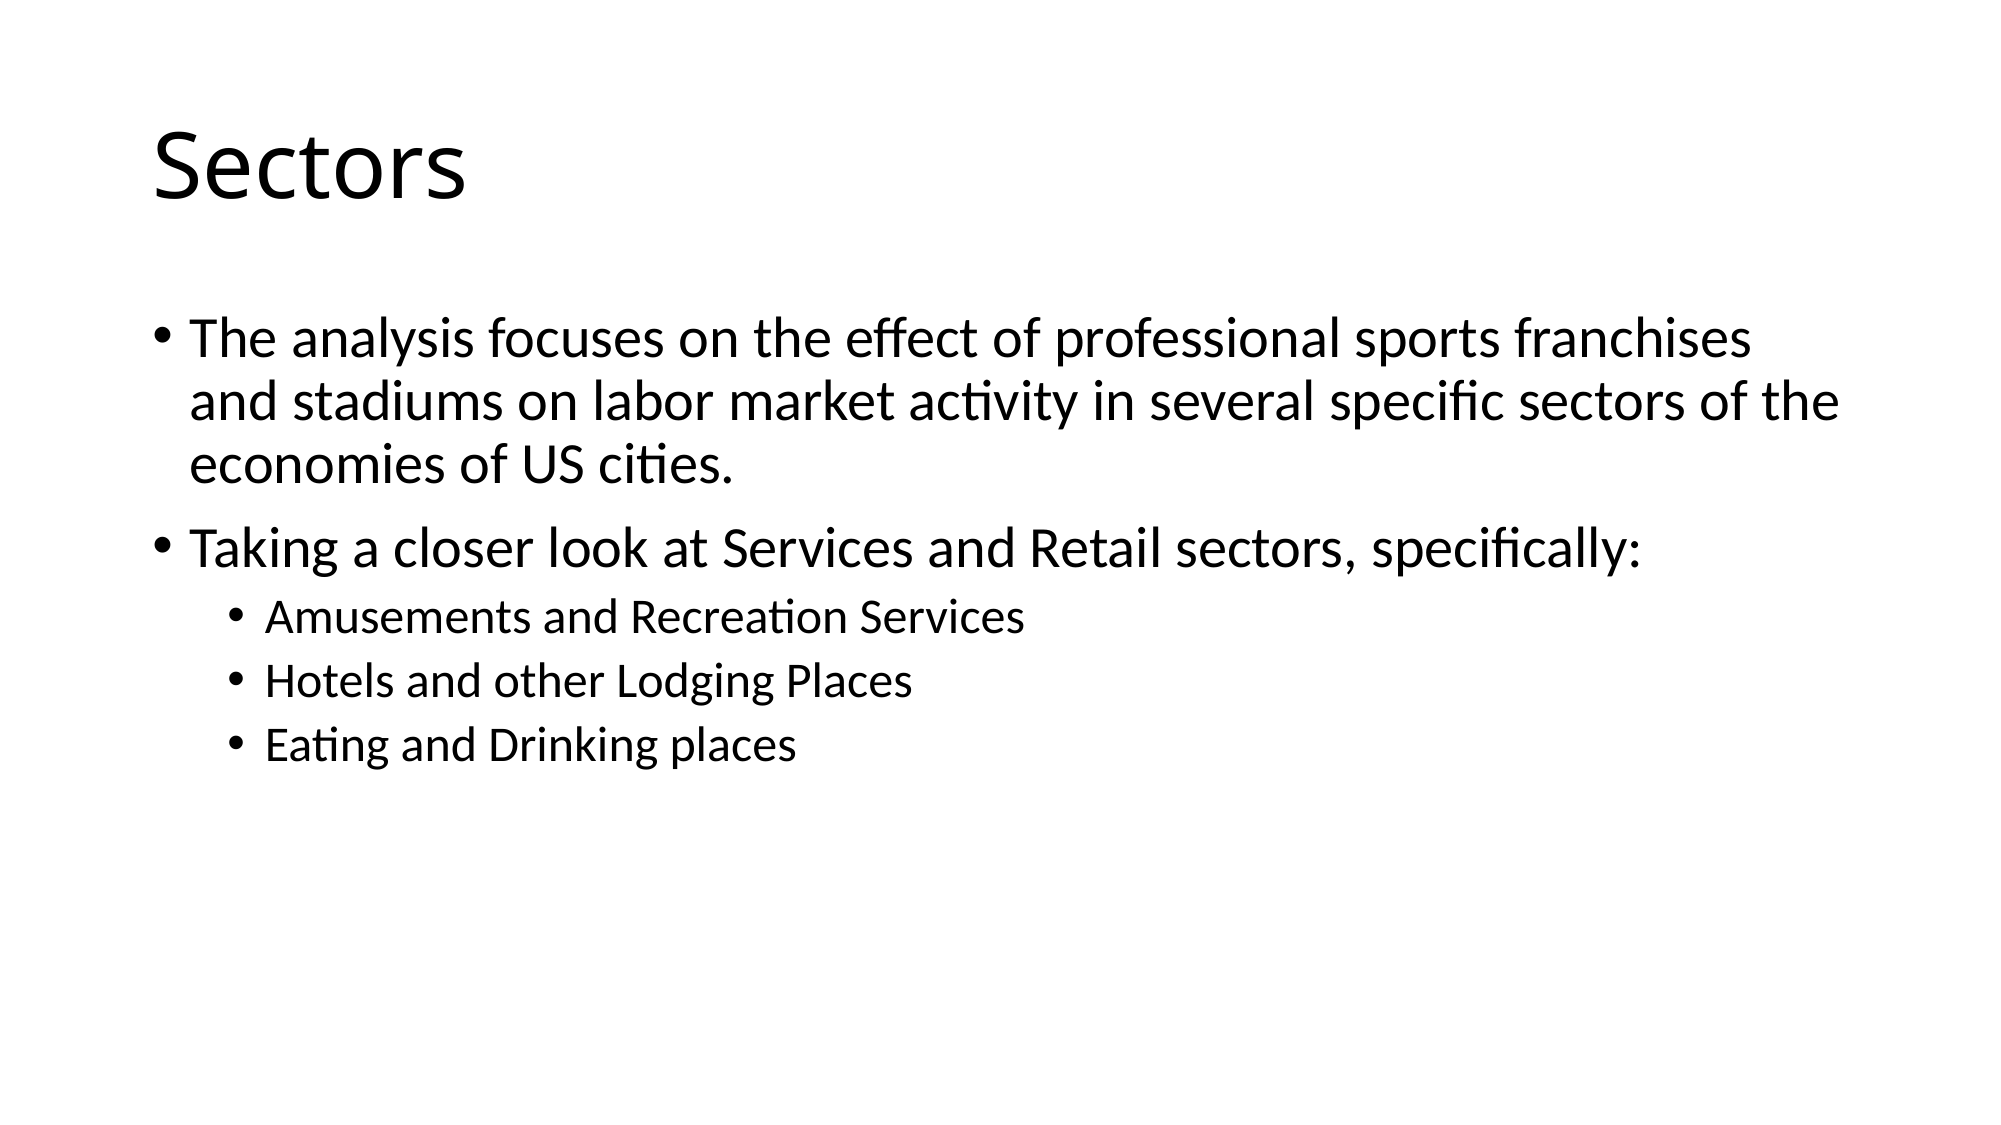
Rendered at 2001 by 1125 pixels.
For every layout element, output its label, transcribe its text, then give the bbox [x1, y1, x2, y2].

title Sectors [137, 59, 1863, 278]
list The analysis focuses on the effect of professional sports franchises and stadiums on labor market activity in several specific sectors of the economies of US cities. Taking a closer look at Services and Retail sectors, specifically: Amusements and Recreation Services Hotels and other Lodging Places Eating and Drinking places [137, 299, 1863, 1014]
